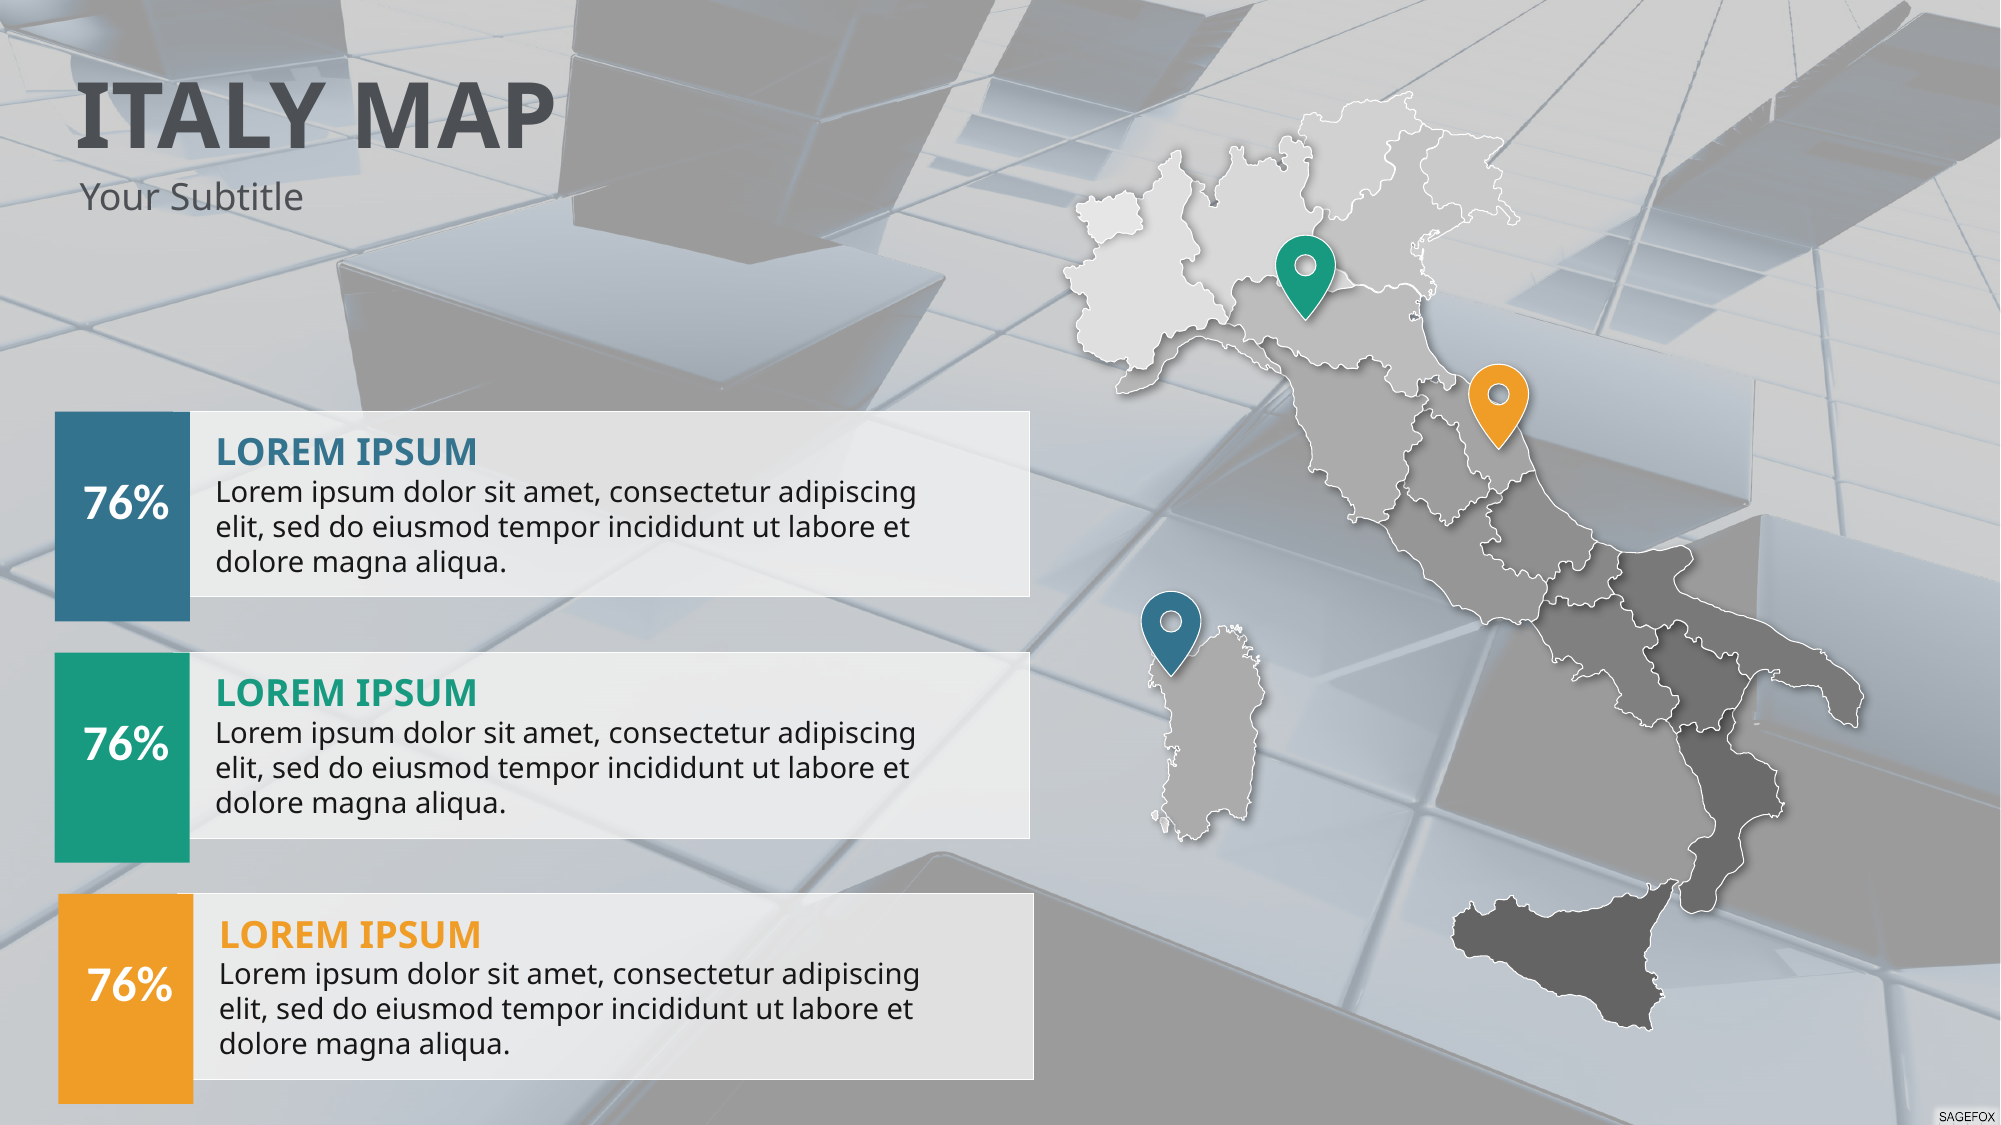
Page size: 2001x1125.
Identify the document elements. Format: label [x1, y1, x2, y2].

text_box [1076, 190, 1143, 244]
text_box [54, 652, 1030, 863]
text_box [1468, 364, 1529, 450]
text_box [1324, 123, 1465, 301]
picture [1936, 1111, 1997, 1125]
text_box [1063, 150, 1229, 371]
text_box [1730, 720, 1736, 733]
text_box [1558, 544, 1623, 607]
text_box [1432, 377, 1535, 494]
text_box [1238, 284, 1456, 398]
text_box [1148, 624, 1265, 842]
text_box [1450, 878, 1679, 1032]
text_box [1622, 545, 1864, 728]
text_box [54, 411, 1030, 622]
text_box [1274, 351, 1429, 523]
text_box [58, 893, 1034, 1104]
text_box [1657, 633, 1748, 734]
text_box [1298, 91, 1424, 221]
text_box [1387, 505, 1548, 625]
text_box [1538, 598, 1680, 728]
text_box [1421, 130, 1520, 226]
text_box [1141, 591, 1201, 644]
text_box [1499, 480, 1598, 580]
text_box [1206, 332, 1281, 374]
text_box [60, 49, 1020, 227]
text_box [1275, 235, 1336, 321]
text_box [1115, 339, 1192, 394]
text_box [1192, 136, 1323, 307]
text_box [1410, 422, 1488, 526]
text_box [1676, 735, 1785, 914]
text_box [1342, 274, 1356, 289]
